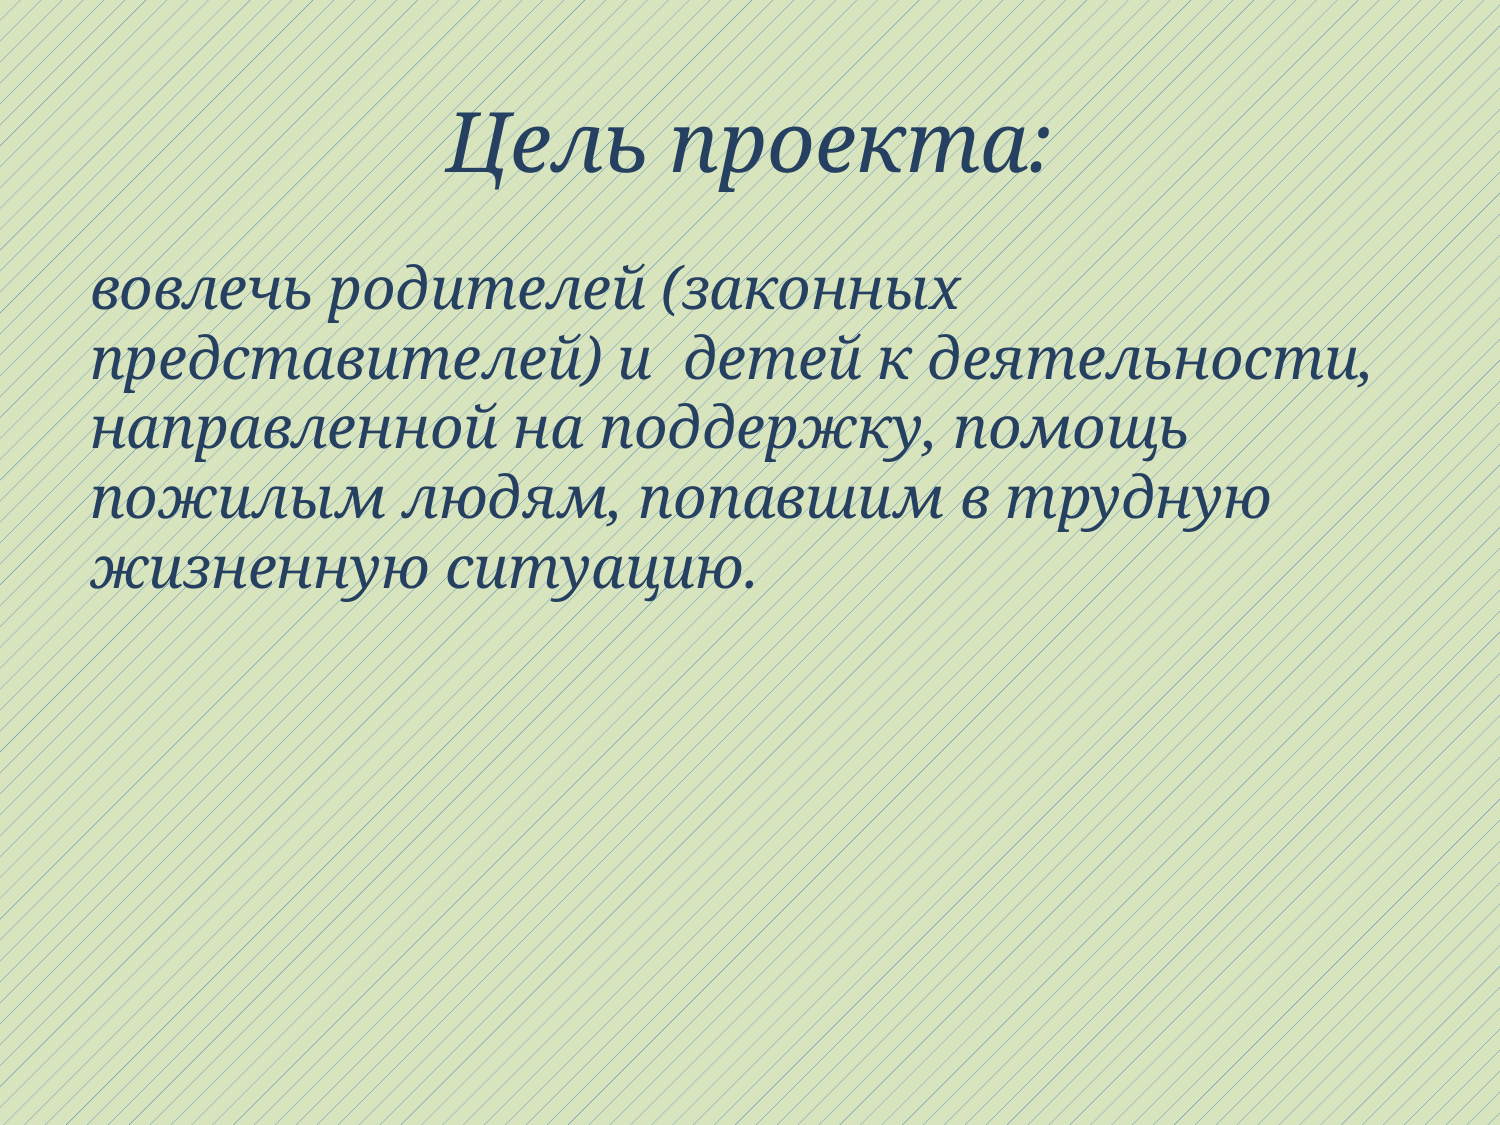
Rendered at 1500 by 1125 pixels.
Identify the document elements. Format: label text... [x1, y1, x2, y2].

title Цель проекта: [75, 45, 1425, 233]
list вовлечь родителей (законных представителей) и детей к деятельности, направленной на поддержку, помощь пожилым людям, попавшим в трудную жизненную ситуацию. [75, 243, 1459, 1005]
